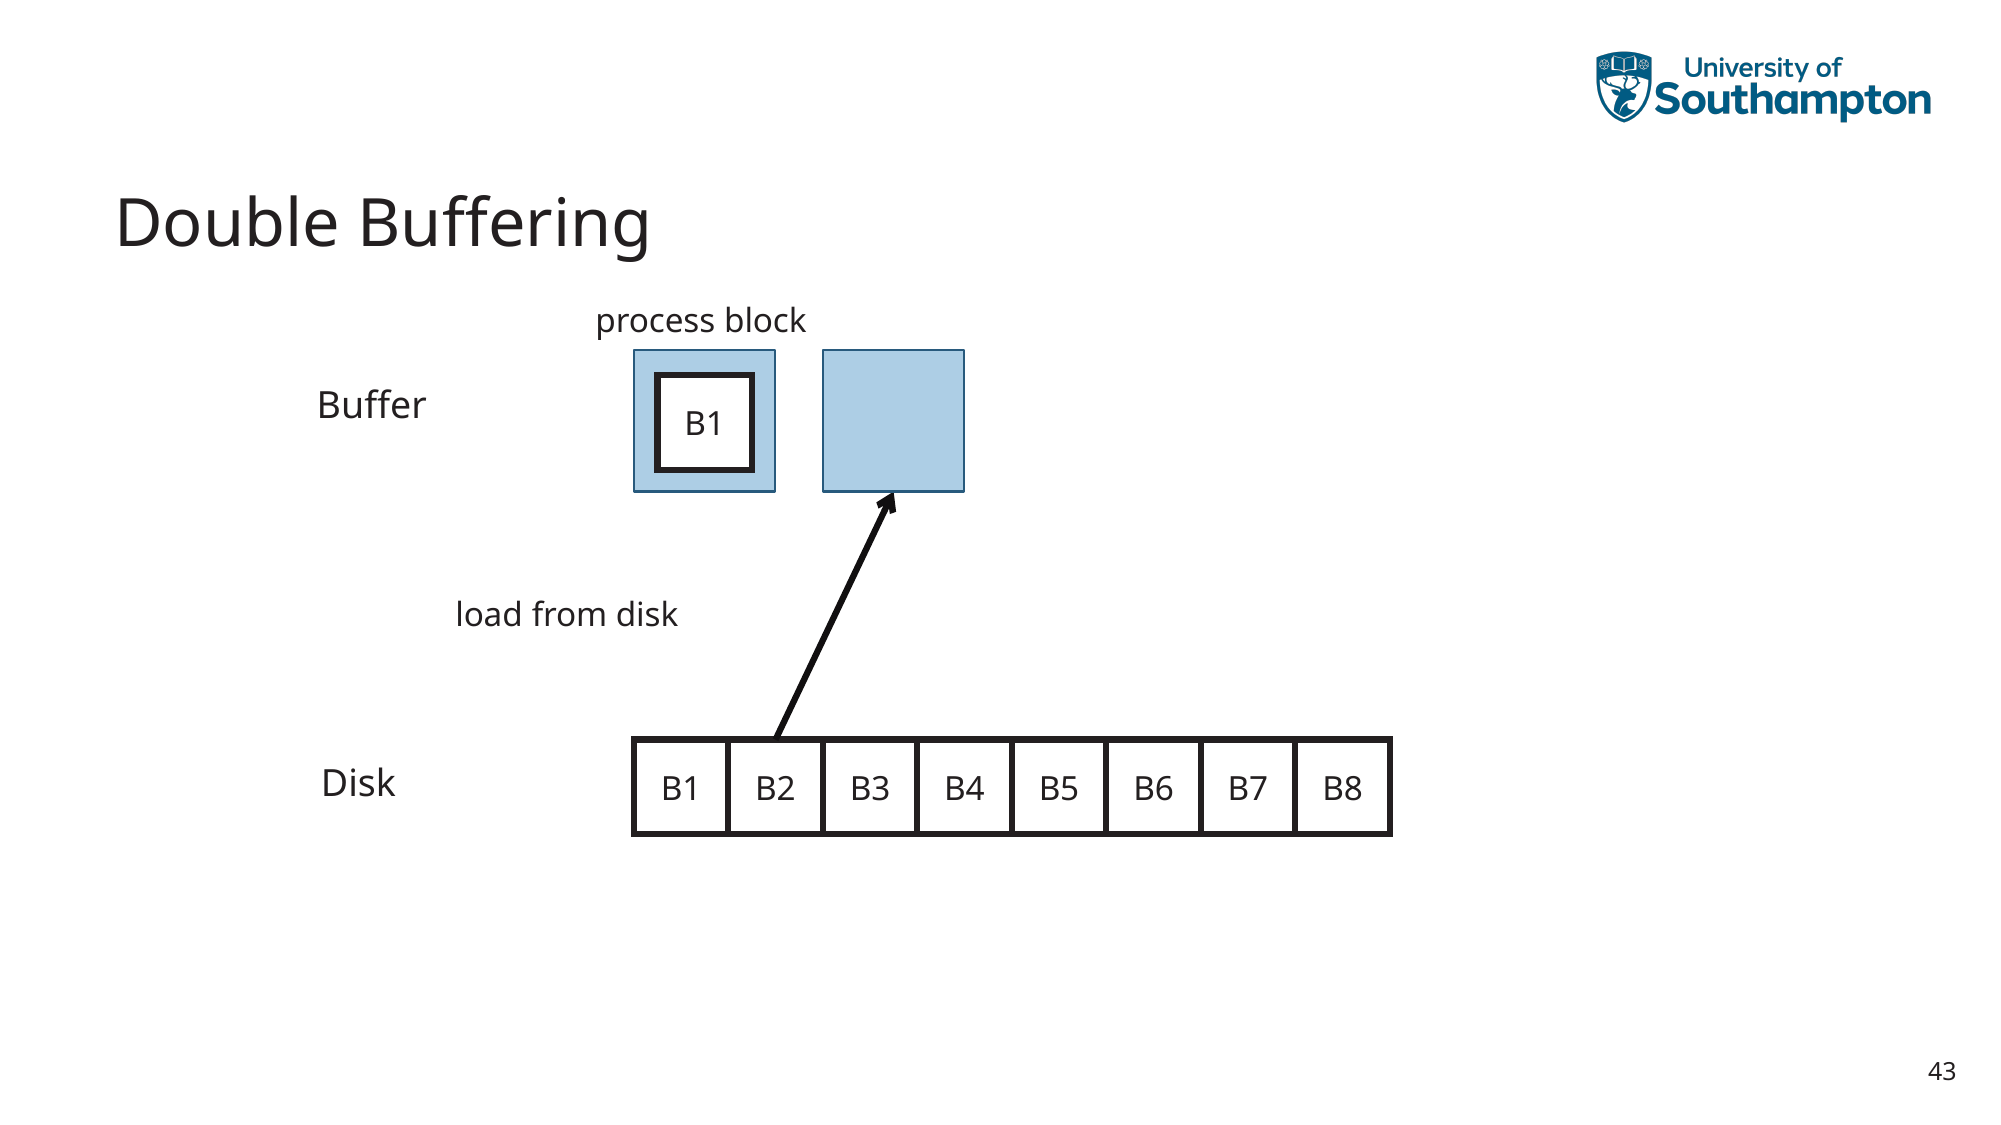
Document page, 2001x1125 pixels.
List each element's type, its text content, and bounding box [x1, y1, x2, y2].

text_box B2 [728, 739, 822, 835]
picture [1600, 80, 1617, 111]
picture [1730, 97, 1736, 113]
picture [1823, 97, 1830, 113]
text_box B3 [822, 739, 917, 835]
text_box B8 [1295, 739, 1390, 835]
text_box B4 [917, 739, 1011, 835]
text_box Disk [306, 751, 411, 812]
text_box load from disk [440, 586, 694, 641]
picture [1626, 78, 1648, 111]
picture [1890, 97, 1900, 108]
text_box [633, 349, 776, 492]
picture [1808, 97, 1815, 113]
picture [1527, 0, 2000, 220]
text_box process block [580, 291, 823, 347]
picture [1847, 97, 1857, 108]
text_box B5 [1011, 739, 1106, 835]
text_box [822, 349, 965, 492]
text_box Buffer [301, 373, 442, 434]
text_box B7 [1200, 739, 1295, 835]
picture [1607, 76, 1624, 88]
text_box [775, 491, 894, 740]
text_box B1 [633, 739, 728, 835]
picture [1758, 97, 1766, 113]
picture [1782, 97, 1791, 108]
picture [1626, 76, 1636, 88]
text_box B1 [657, 375, 752, 470]
picture [1689, 97, 1698, 108]
text_box B6 [1106, 739, 1200, 835]
title Double Buffering [102, 113, 1898, 268]
